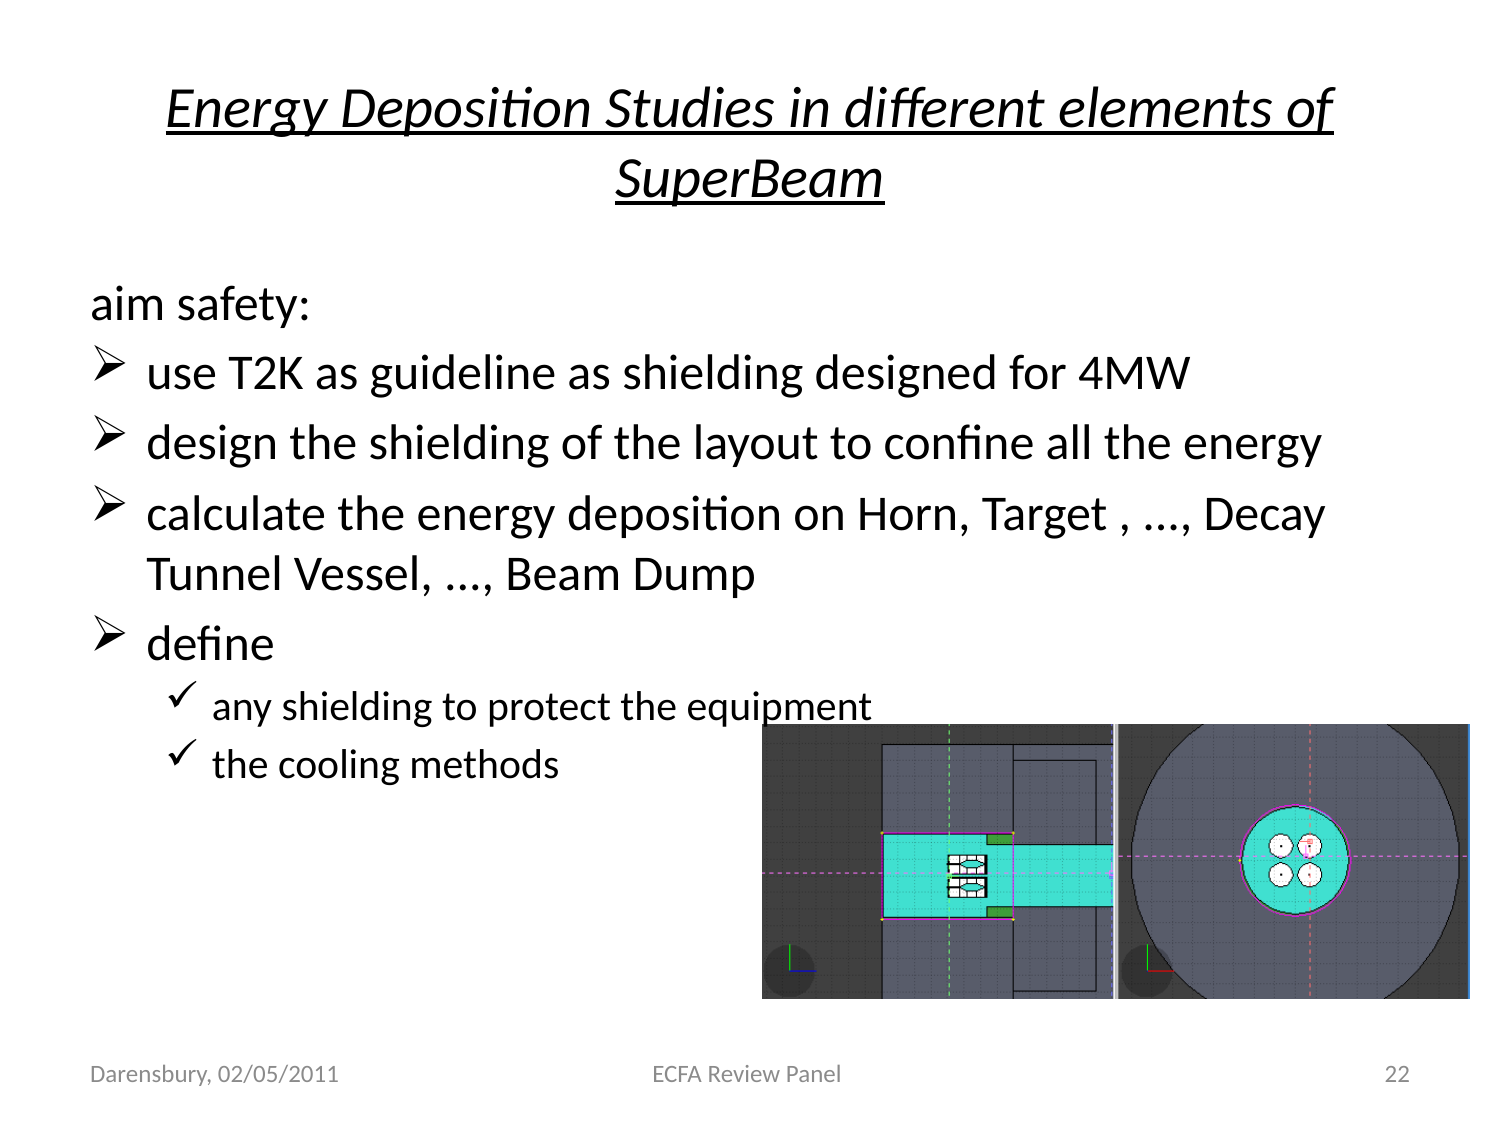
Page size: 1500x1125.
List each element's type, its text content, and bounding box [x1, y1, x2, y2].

slide_number 22 [1074, 1042, 1425, 1103]
title Energy Deposition Studies in different elements of SuperBeam [75, 45, 1425, 233]
picture [762, 724, 1470, 999]
footer ECFA Review Panel [512, 1042, 988, 1103]
list aim safety: use T2K as guideline as shielding designed for 4MW design the shielding of the layout to confine all the energy calculate the energy deposition on Horn, Target , ..., Decay Tunnel Vessel, ..., Beam Dump define any shielding to protect the equipment the cooling methods [75, 262, 1425, 1005]
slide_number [75, 1042, 425, 1103]
